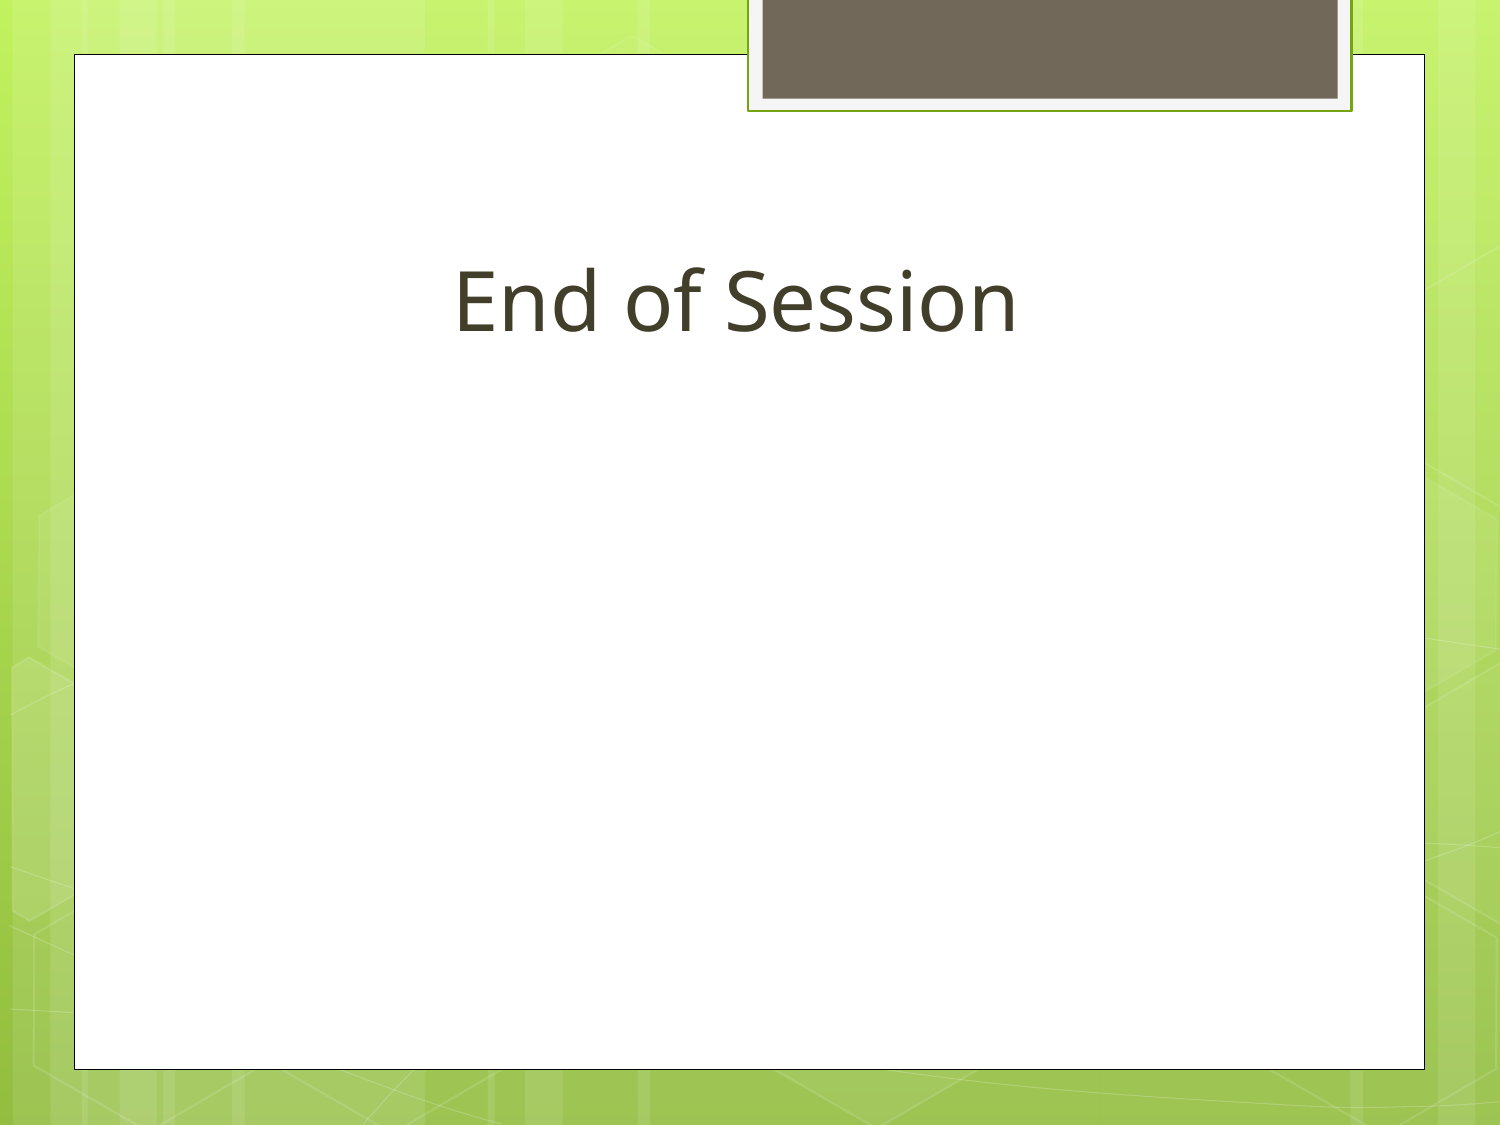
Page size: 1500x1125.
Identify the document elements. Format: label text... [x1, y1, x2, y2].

title End of Session [171, 168, 1324, 357]
